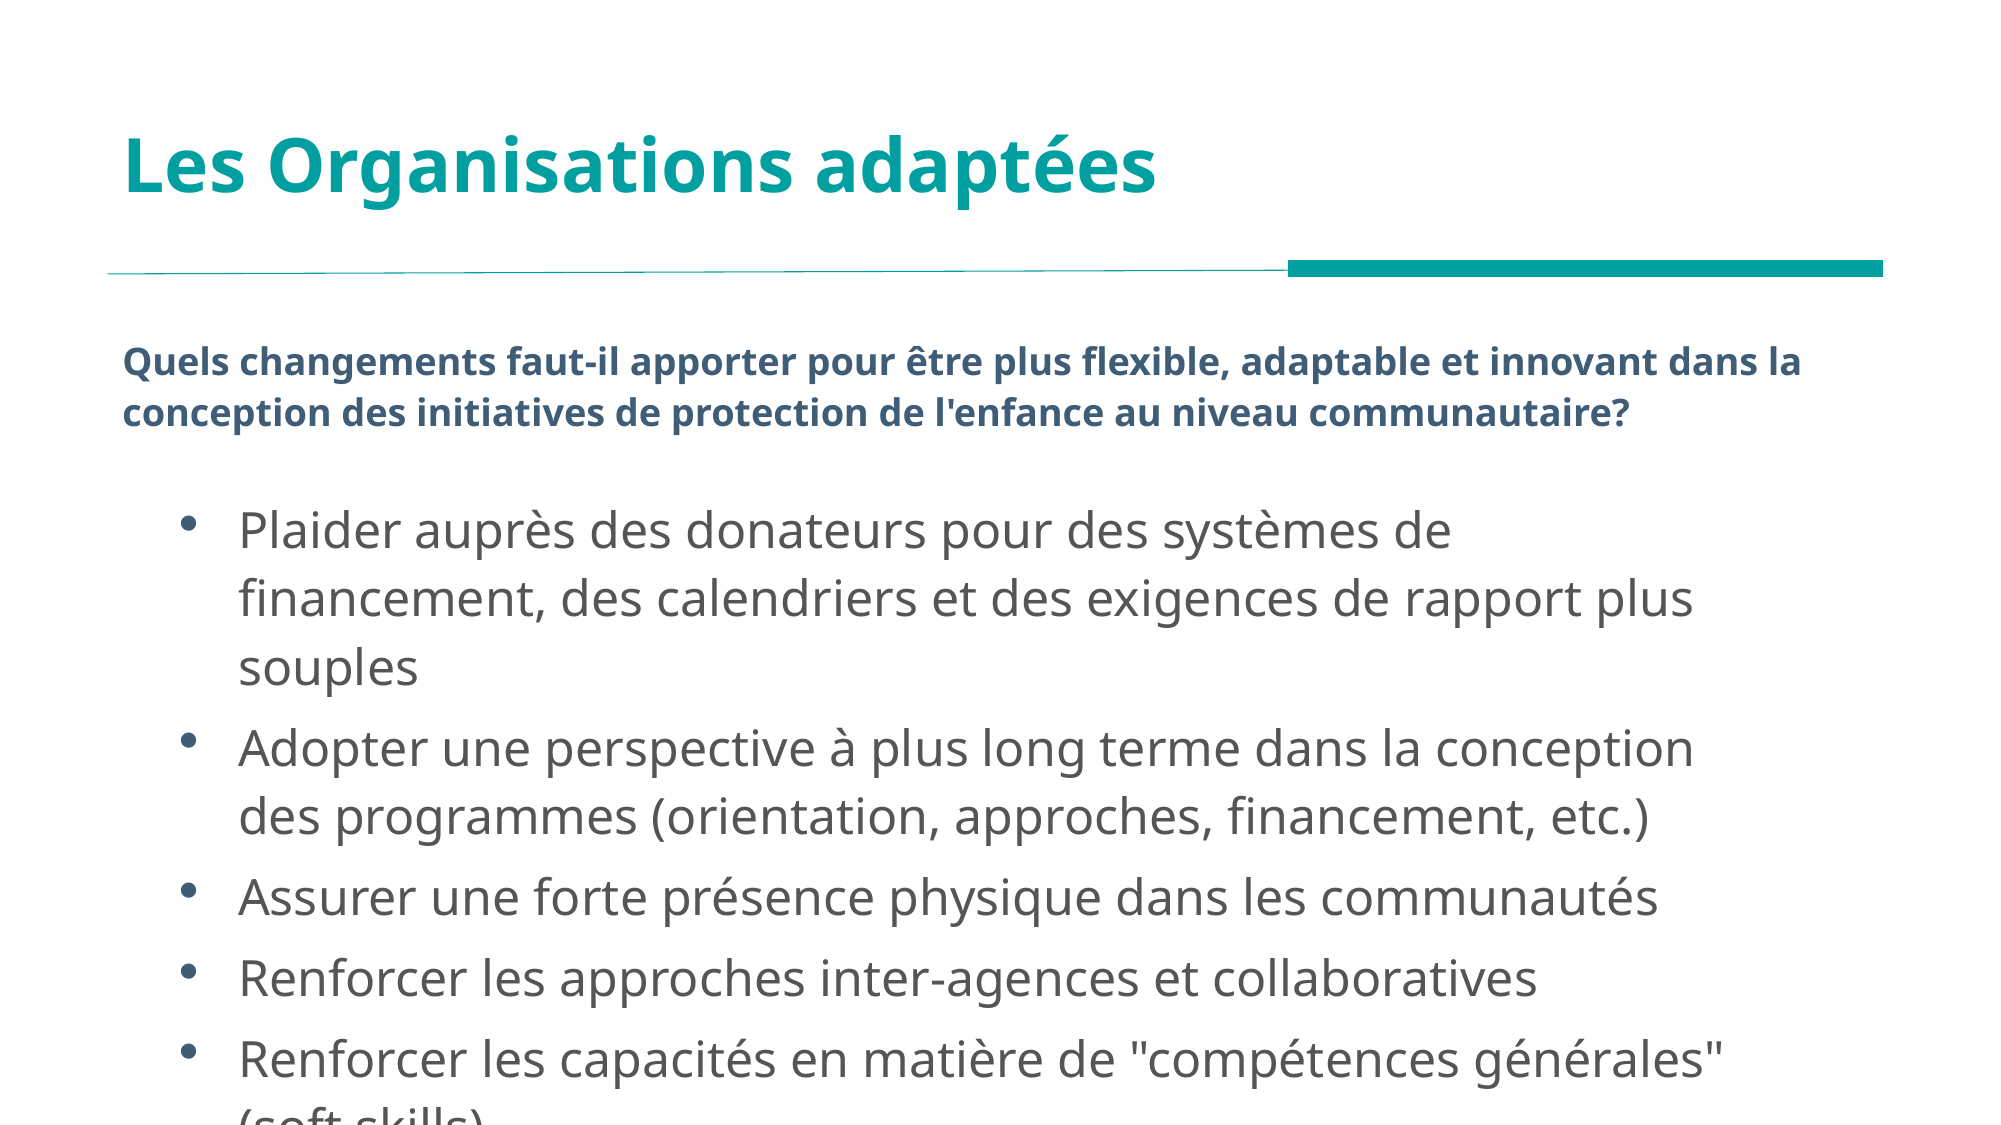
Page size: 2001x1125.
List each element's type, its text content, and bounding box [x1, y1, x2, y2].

title Les Organisations adaptées [107, 59, 1833, 278]
list Plaider auprès des donateurs pour des systèmes de financement, des calendriers et des exigences de rapport plus souples Adopter une perspective à plus long terme dans la conception des programmes (orientation, approches, financement, etc.) Assurer une forte présence physique dans les communautés Renforcer les approches inter-agences et collaboratives Renforcer les capacités en matière de "compétences générales" (soft skills) [166, 482, 1774, 1016]
list Quels changements faut-il apporter pour être plus flexible, adaptable et innovant dans la conception des initiatives de protection de l'enfance au niveau communautaire? [107, 323, 1883, 474]
